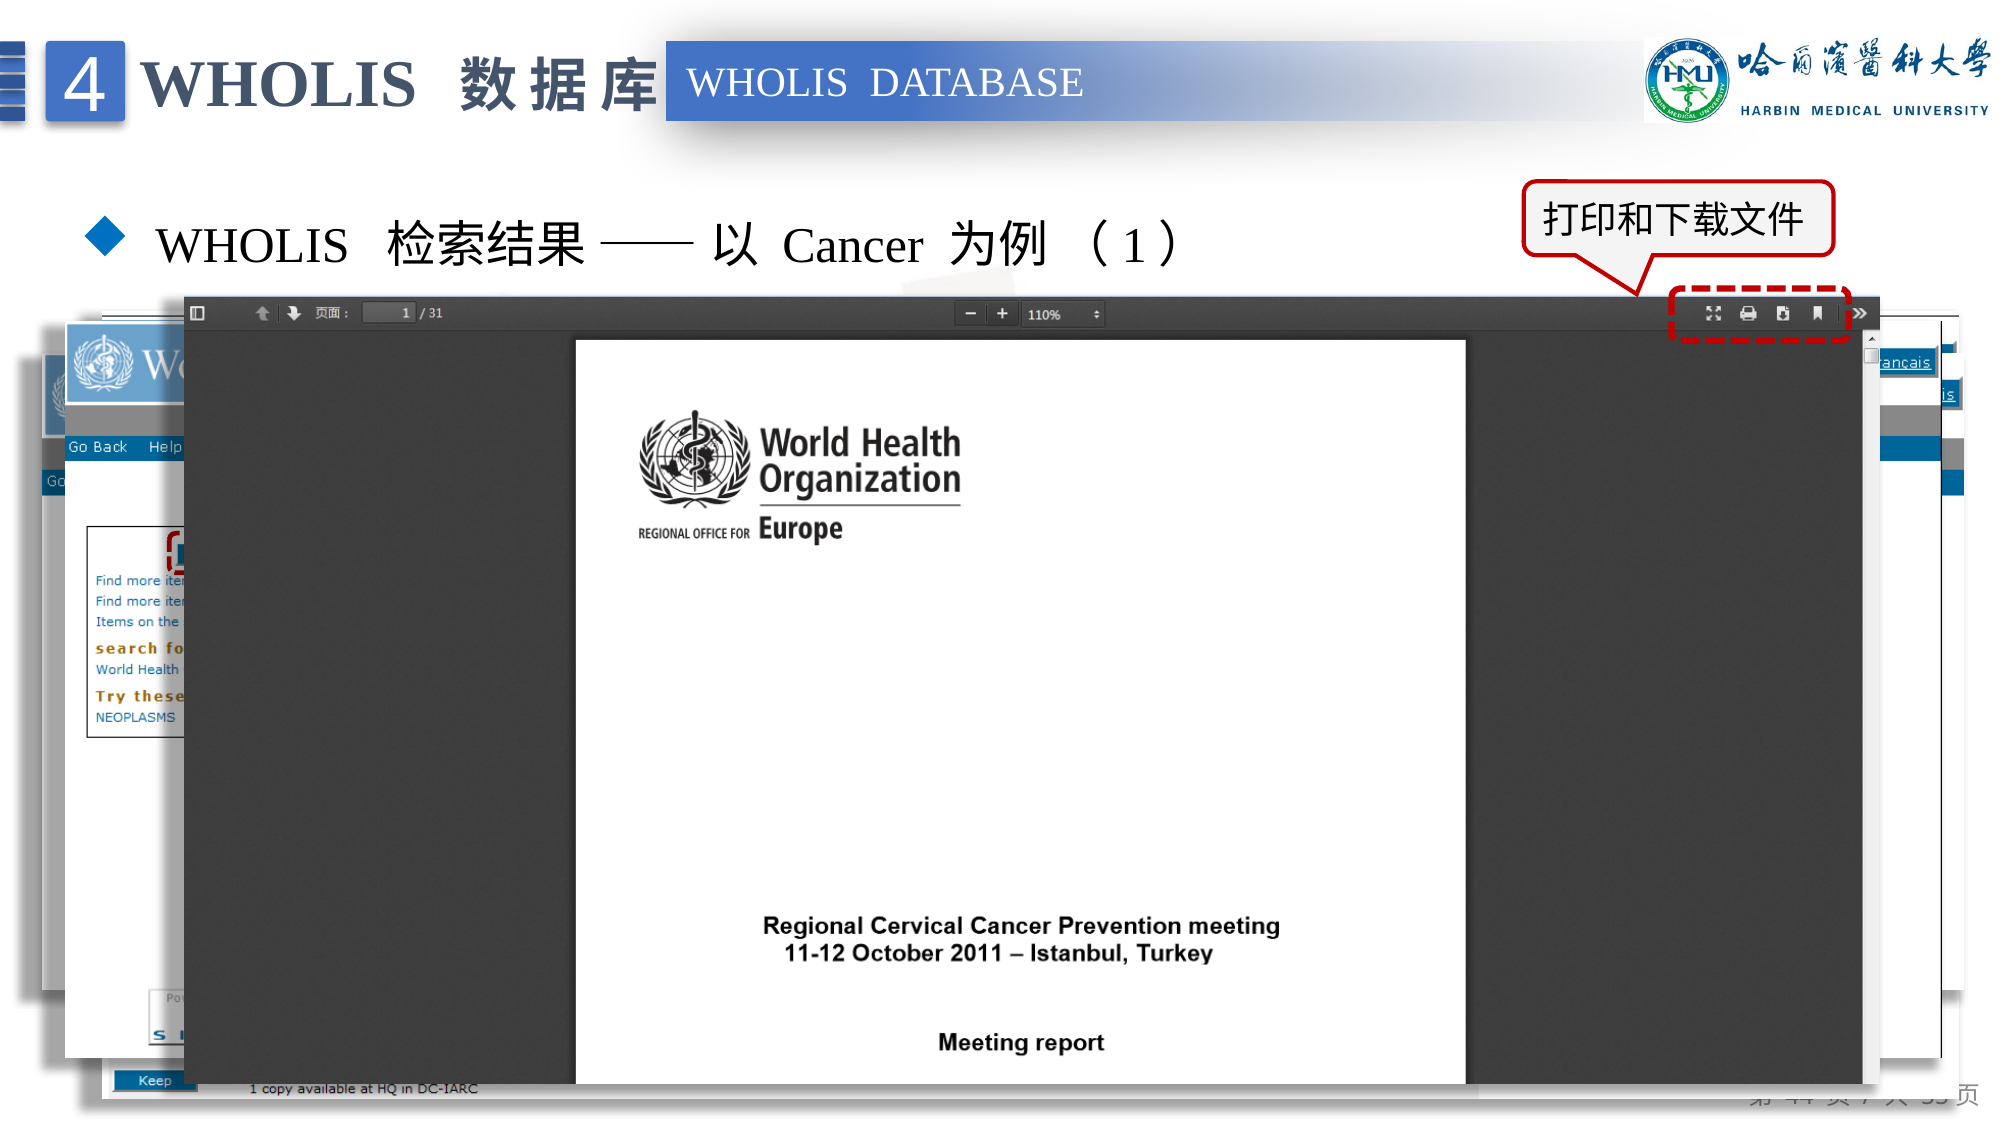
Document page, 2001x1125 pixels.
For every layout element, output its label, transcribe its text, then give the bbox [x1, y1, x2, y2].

text_box WHOLIS 数据库 [124, 31, 674, 127]
text_box [674, 40, 1644, 122]
picture [0, 0, 2001, 1125]
text_box 4 [44, 39, 124, 123]
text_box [0, 41, 25, 121]
text_box 打印和下载文件 [1522, 180, 1835, 295]
text_box WHOLIS 检索结果 —— 以 Cancer 为例 （1） [65, 175, 1910, 281]
text_box WHOLIS DATABASE [670, 47, 1101, 113]
text_box [1670, 287, 1850, 295]
